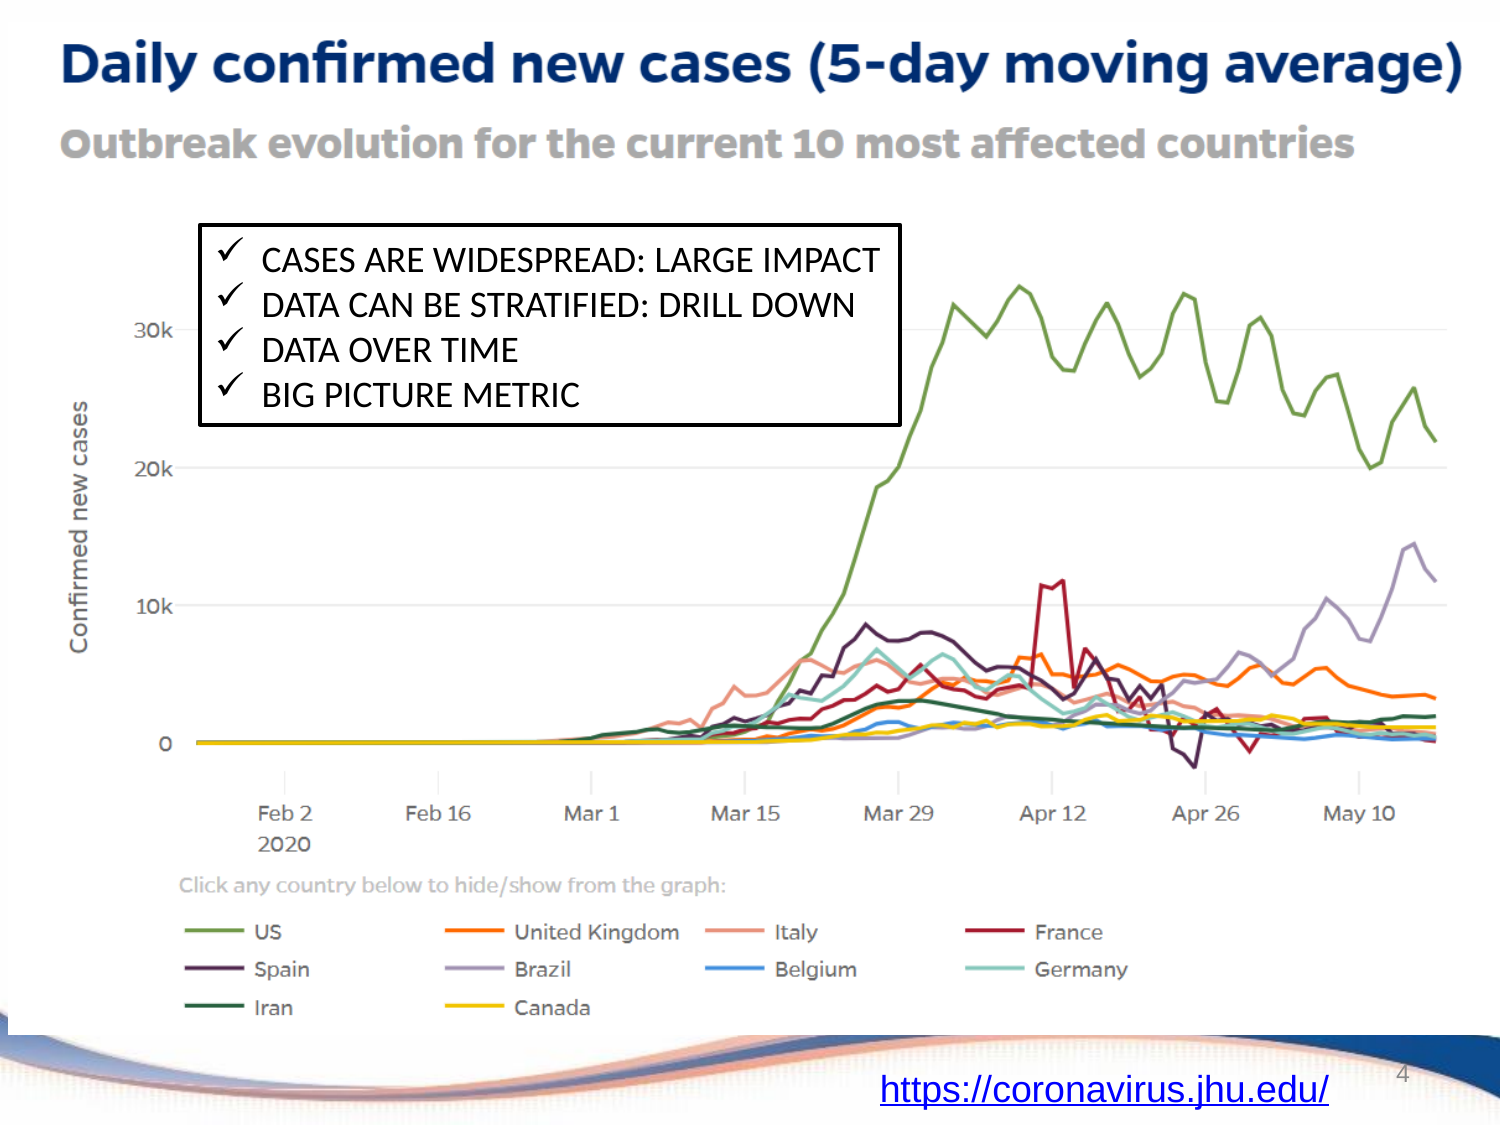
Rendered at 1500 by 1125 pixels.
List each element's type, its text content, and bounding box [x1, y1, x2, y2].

slide_number 4 [1074, 1043, 1425, 1103]
picture [0, 0, 1500, 1125]
text_box https://coronavirus.jhu.edu/ [865, 1057, 1345, 1118]
